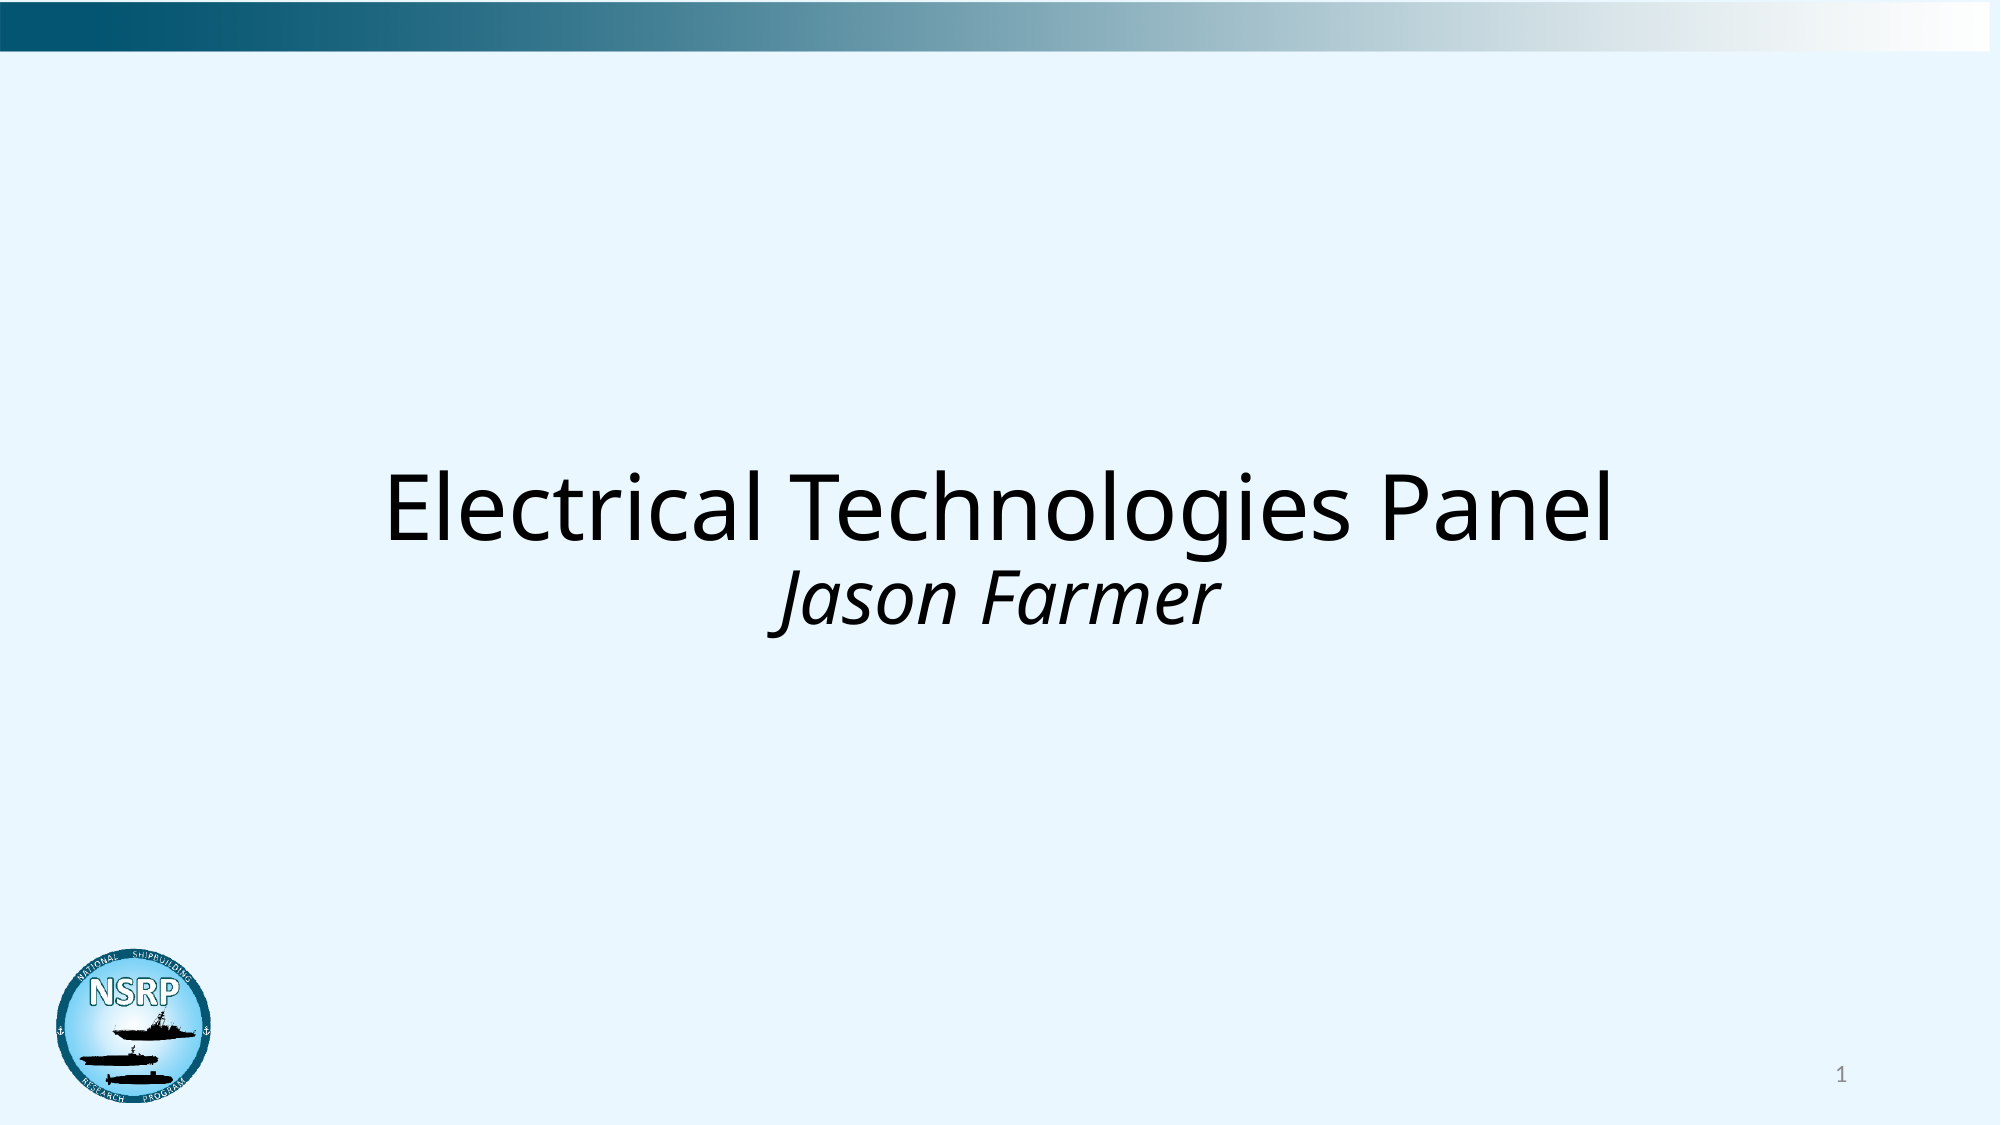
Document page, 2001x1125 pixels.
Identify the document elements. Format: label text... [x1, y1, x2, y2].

picture [0, 0, 1997, 210]
slide_number 1 [1412, 1042, 1863, 1103]
picture [40, 930, 225, 1115]
title Electrical Technologies Panel Jason Farmer [323, 453, 1677, 672]
